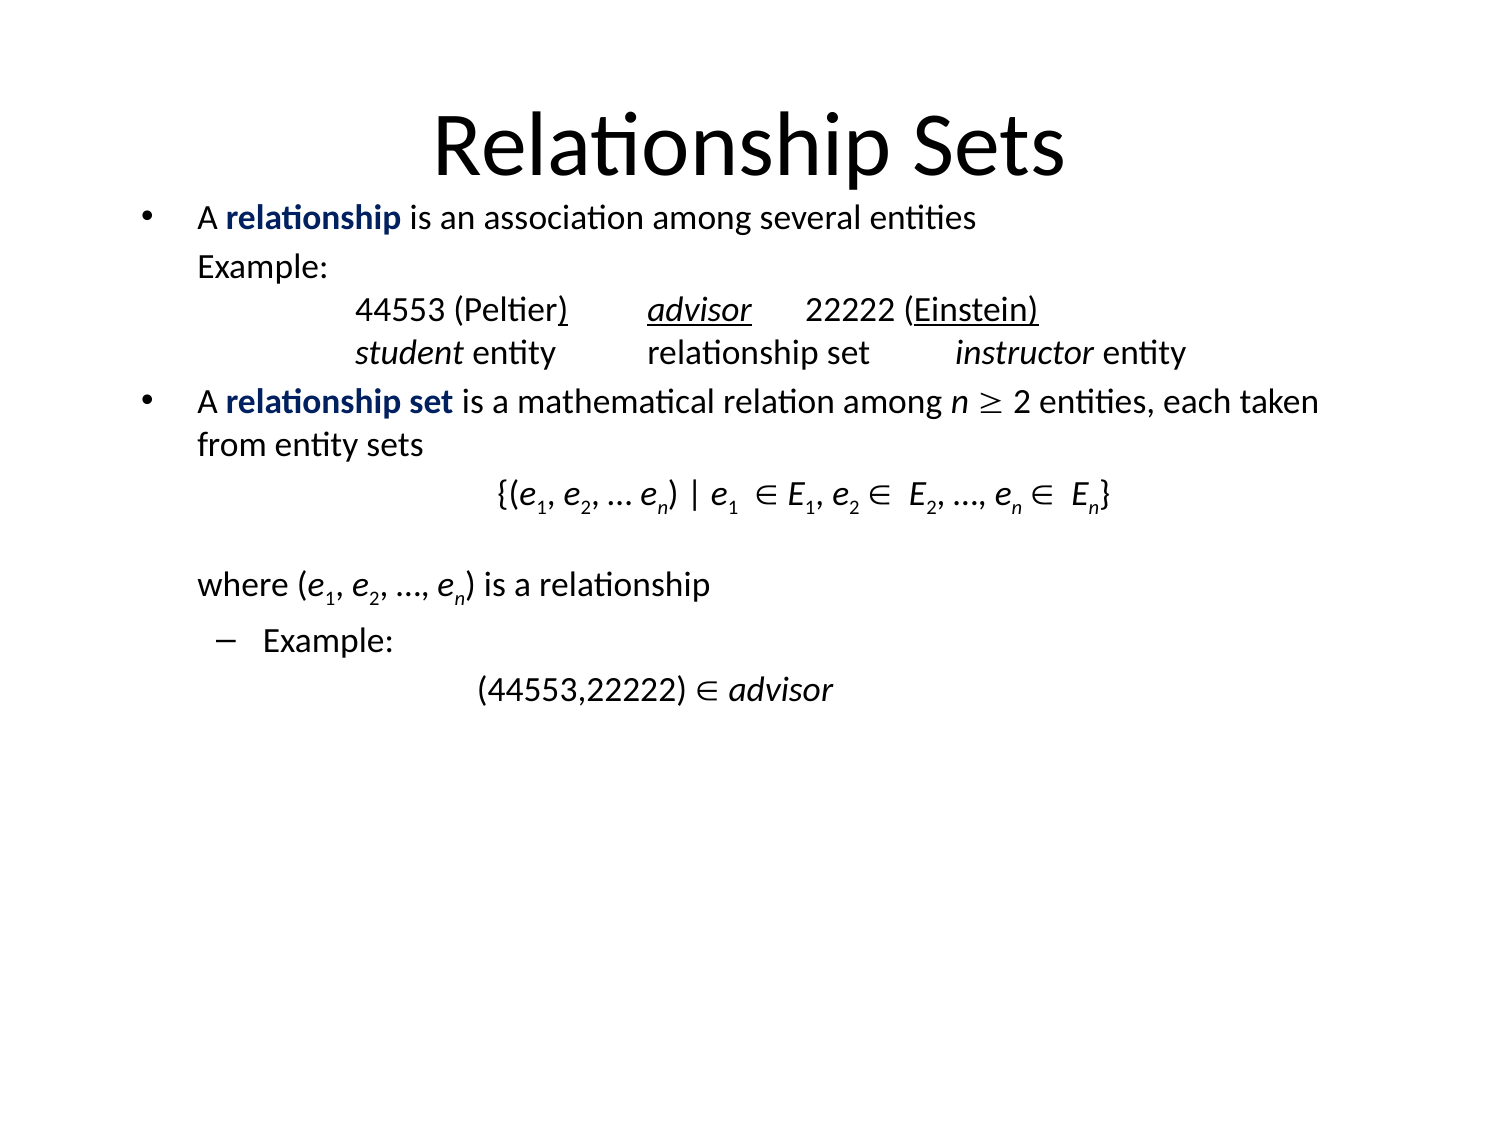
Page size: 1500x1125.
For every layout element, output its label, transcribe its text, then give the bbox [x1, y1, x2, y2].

list A relationship is an association among several entities Example: 44553 (Peltier) advisor 22222 (Einstein) student entity relationship set instructor entity A relationship set is a mathematical relation among n  2 entities, each taken from entity sets {(e1, e2, … en) | e1  E1, e2  E2, …, en  En} where (e1, e2, …, en) is a relationship Example: (44553,22222)  advisor [126, 186, 1400, 987]
title Relationship Sets [75, 45, 1425, 233]
